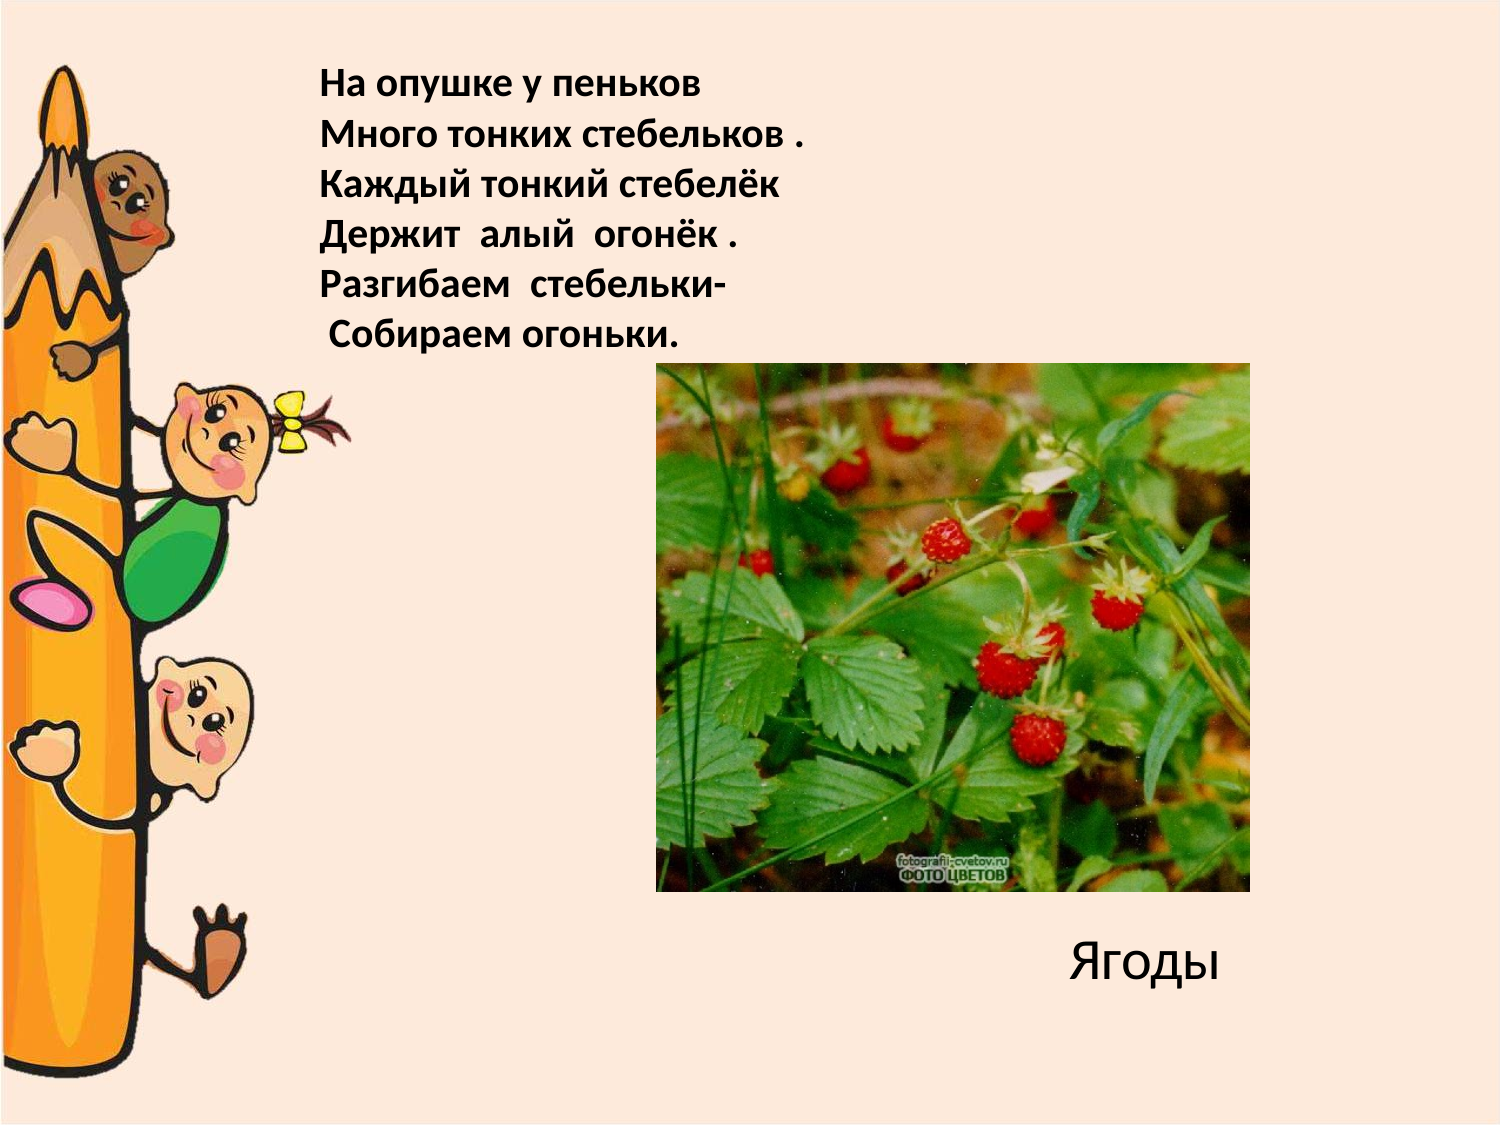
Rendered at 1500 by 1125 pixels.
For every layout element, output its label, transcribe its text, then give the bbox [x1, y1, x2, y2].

title На опушке у пеньков Много тонких стебельков . Каждый тонкий стебелёк Держит алый огонёк . Разгибаем стебельки- Собираем огоньки. [304, 35, 1205, 364]
picture [0, 0, 1500, 1125]
list Ягоды [1054, 914, 1348, 1008]
